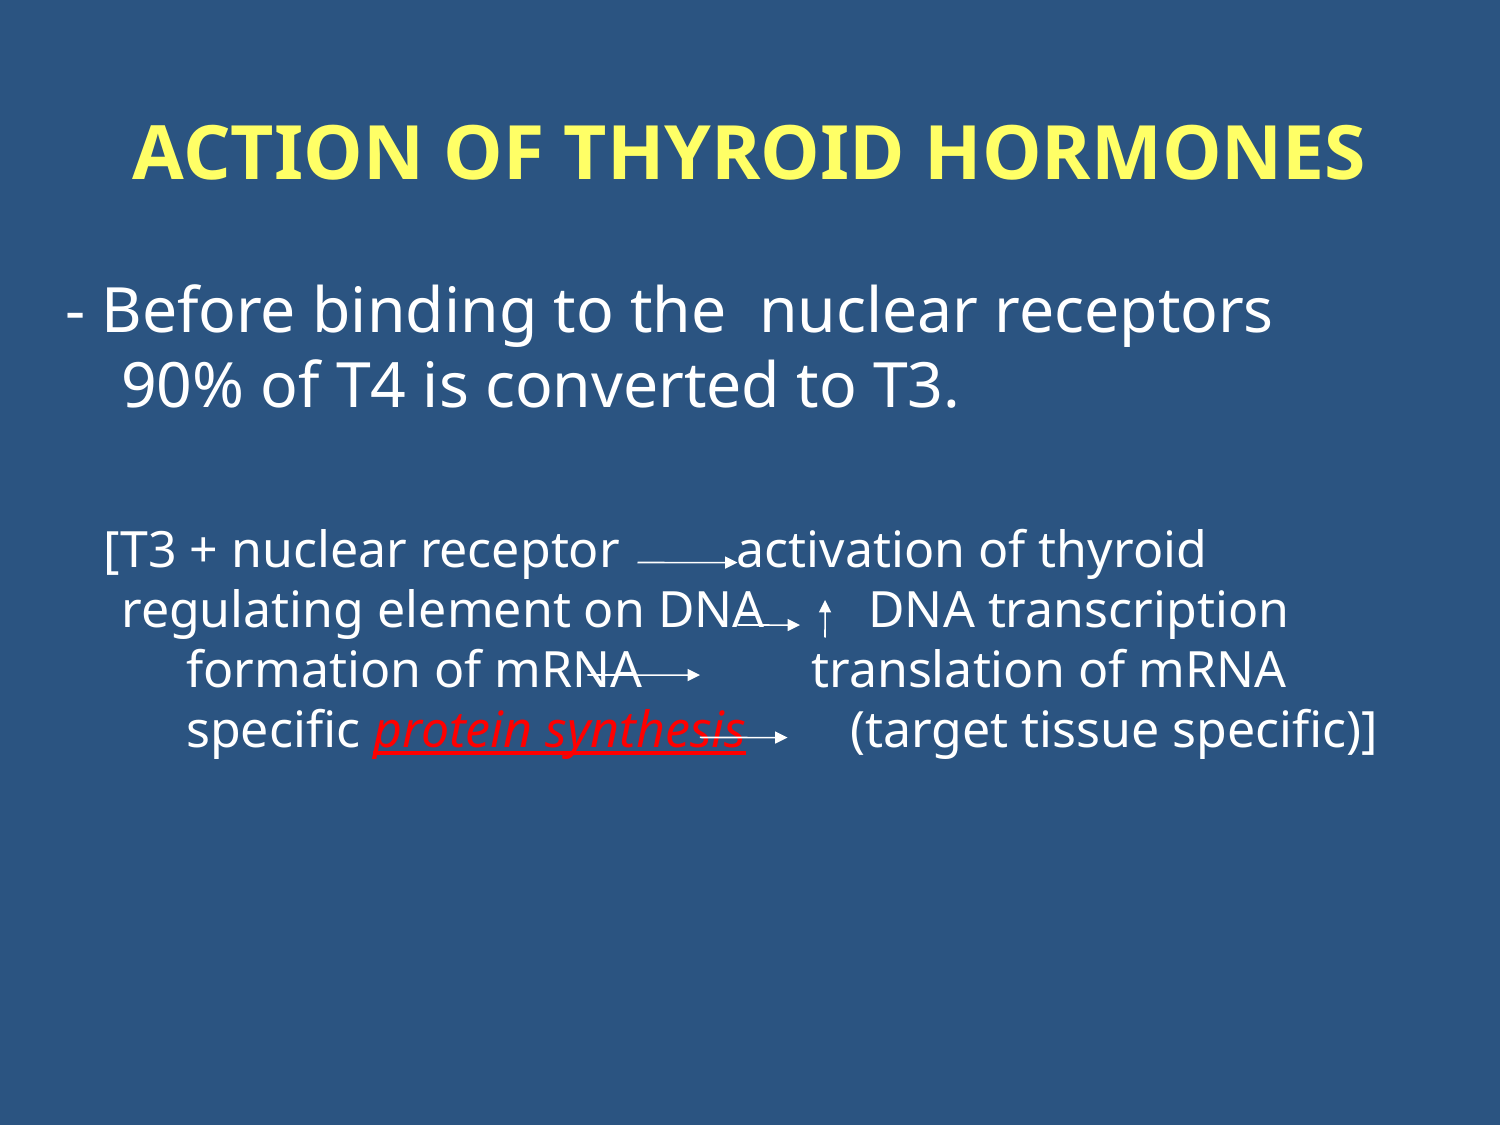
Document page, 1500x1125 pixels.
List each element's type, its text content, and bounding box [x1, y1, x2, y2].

text_box [737, 618, 800, 632]
text_box [699, 731, 788, 744]
text_box [637, 556, 738, 569]
text_box [818, 600, 832, 638]
list - Before binding to the nuclear receptors 90% of T4 is converted to T3. [T3 + nuclear receptor activation of thyroid regulating element on DNA DNA transcription formation of mRNA translation of mRNA specific protein synthesis (target tissue specific)] [49, 262, 1401, 1038]
text_box [587, 668, 700, 682]
title ACTION OF THYROID HORMONES [74, 37, 1426, 263]
